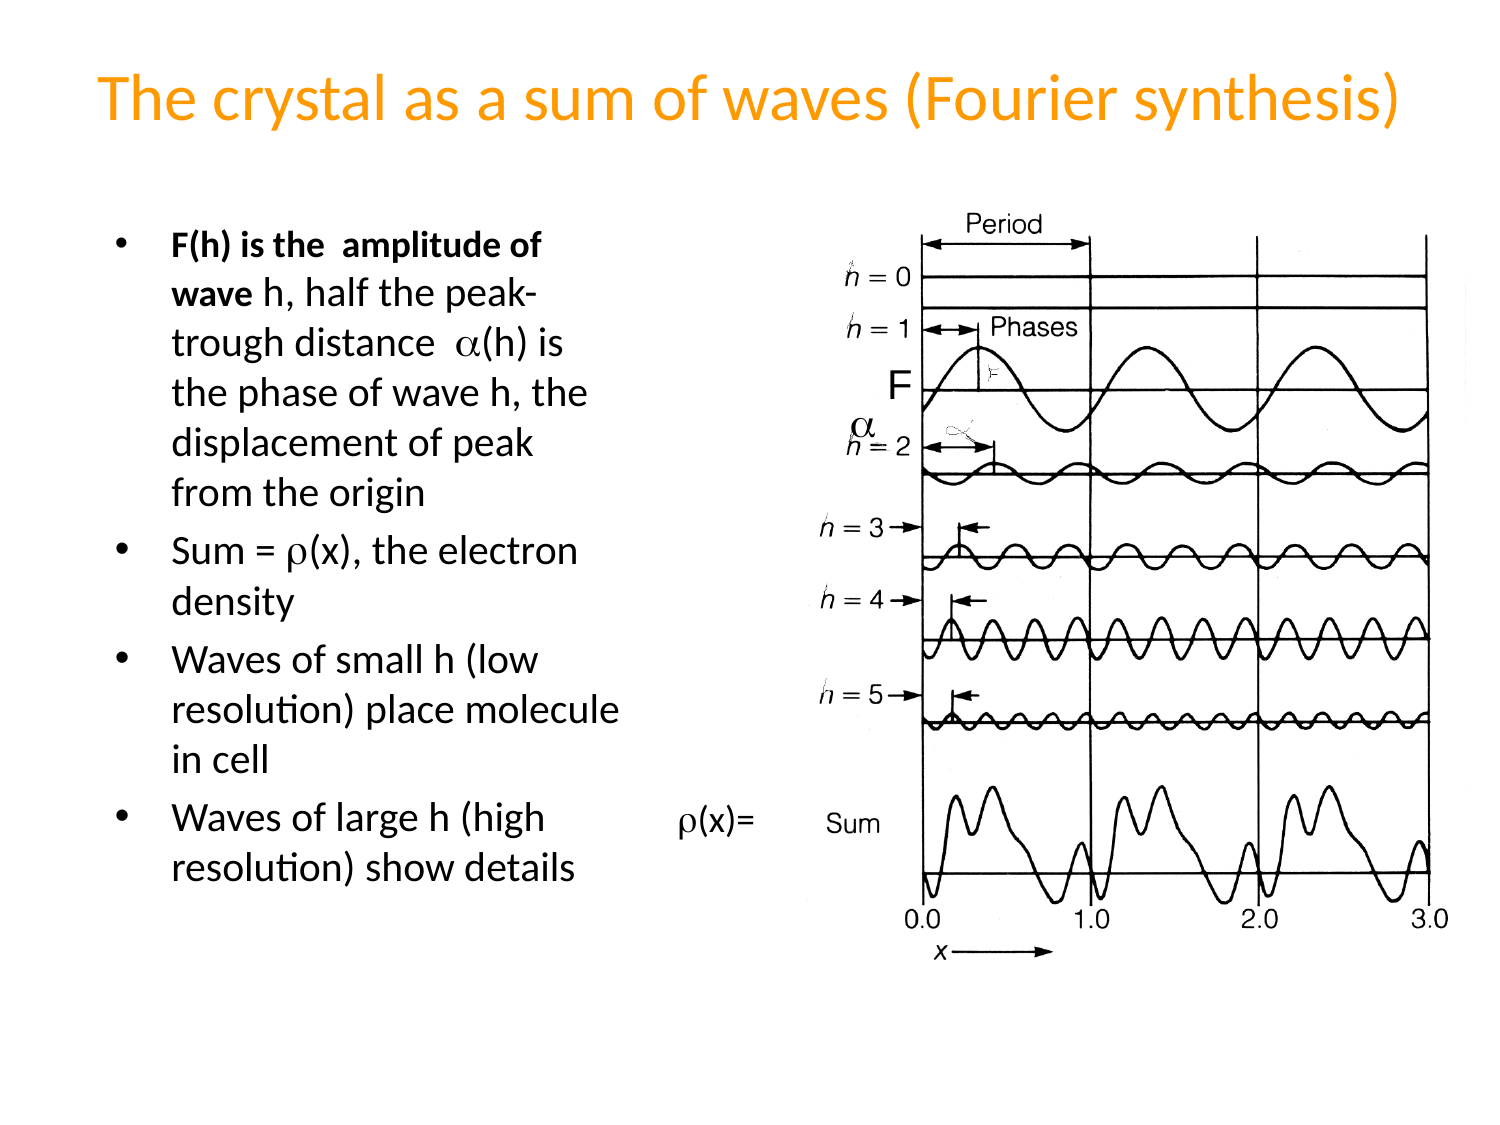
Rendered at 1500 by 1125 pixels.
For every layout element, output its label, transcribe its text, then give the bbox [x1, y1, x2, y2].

title The crystal as a sum of waves (Fourier synthesis) [37, 24, 1463, 163]
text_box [787, 187, 1466, 976]
text_box r(x)= [662, 787, 782, 848]
list F(h) is the amplitude of wave h, half the peak-trough distance a(h) is the phase of wave h, the displacement of peak from the origin Sum = r(x), the electron density Waves of small h (low resolution) place molecule in cell Waves of large h (high resolution) show details [99, 212, 638, 1013]
